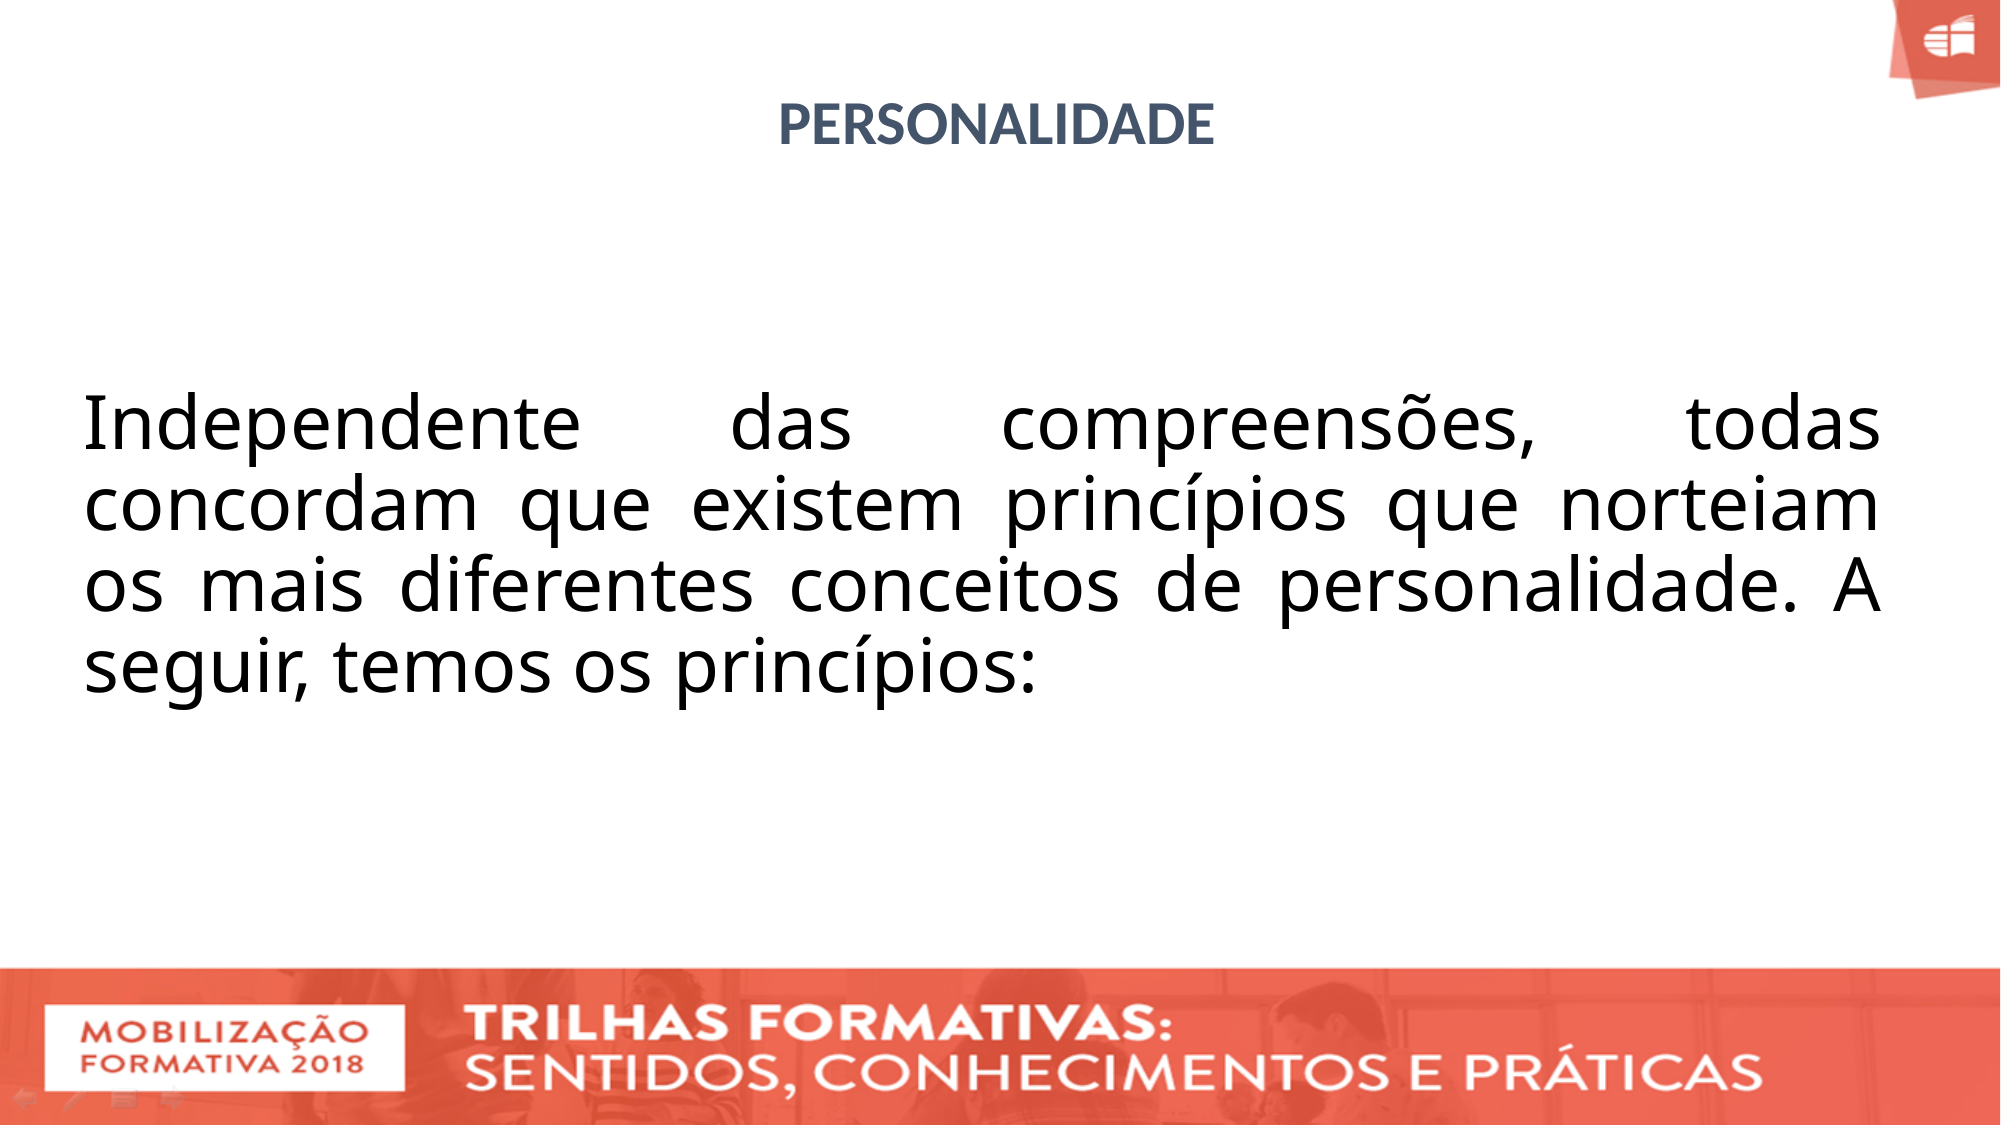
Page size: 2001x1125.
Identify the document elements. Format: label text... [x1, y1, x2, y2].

picture [0, 0, 2001, 1125]
title Independente das compreensões, todas concordam que existem princípios que norteiam os mais diferentes conceitos de personalidade. A seguir, temos os princípios: [68, 272, 1898, 822]
text_box PERSONALIDADE [160, 66, 1835, 173]
